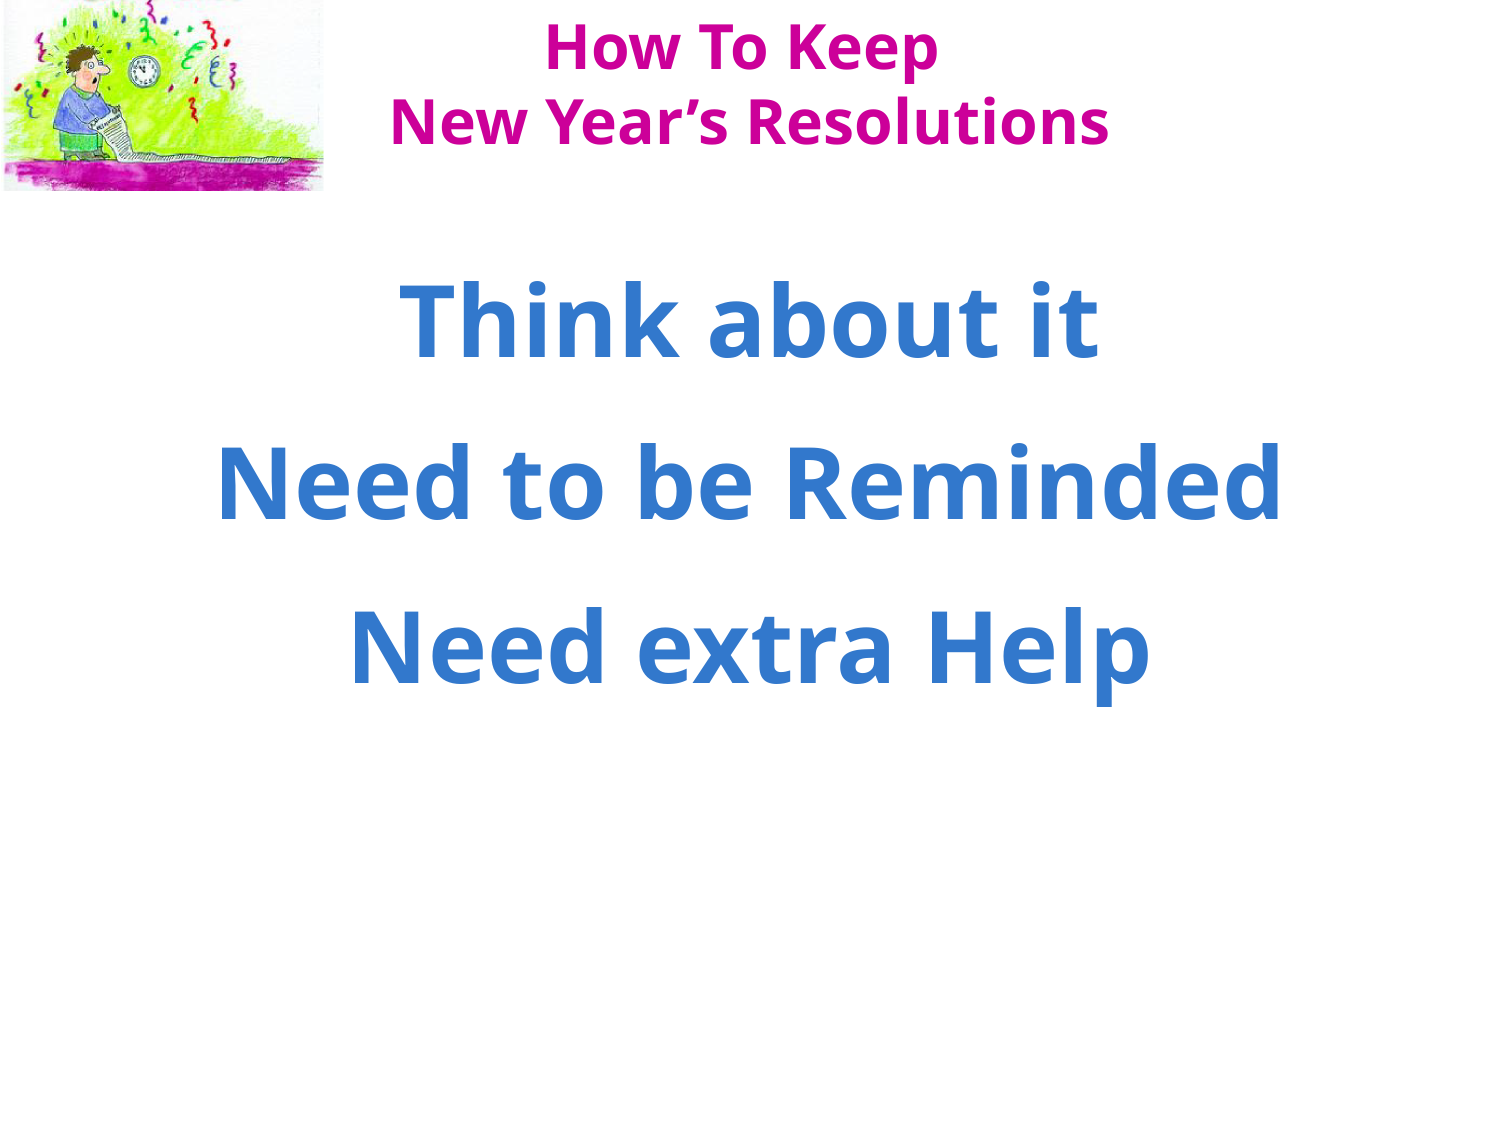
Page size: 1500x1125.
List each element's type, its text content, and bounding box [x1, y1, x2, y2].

text_box Need to be Reminded [0, 412, 1500, 548]
text_box How To Keep New Year’s Resolutions [324, 0, 1500, 165]
text_box Need extra Help [0, 576, 1500, 711]
picture [0, 0, 324, 191]
text_box Think about it [0, 249, 1500, 385]
